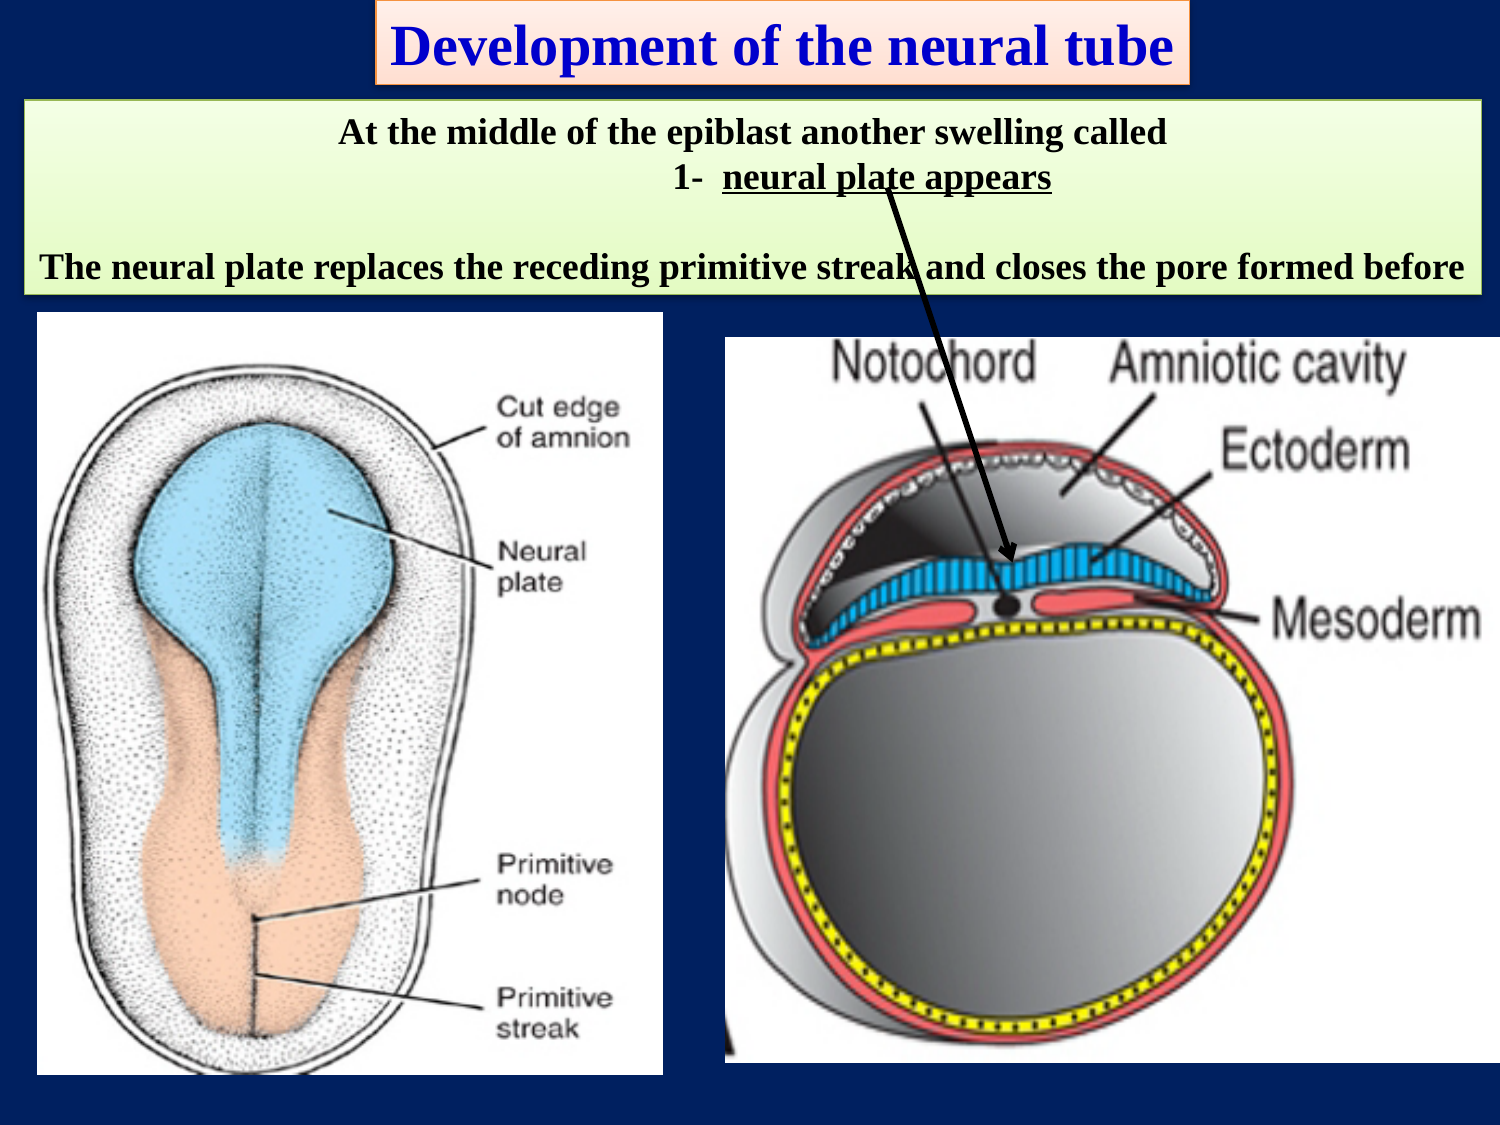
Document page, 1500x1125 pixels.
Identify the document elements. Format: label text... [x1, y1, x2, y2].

text_box At the middle of the epiblast another swelling called 1- neural plate appears The neural plate replaces the receding primitive streak and closes the pore formed before [24, 99, 1482, 295]
text_box Development of the neural tube [375, 0, 1190, 85]
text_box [887, 187, 1013, 563]
picture [724, 337, 1500, 1063]
picture [37, 312, 663, 1076]
